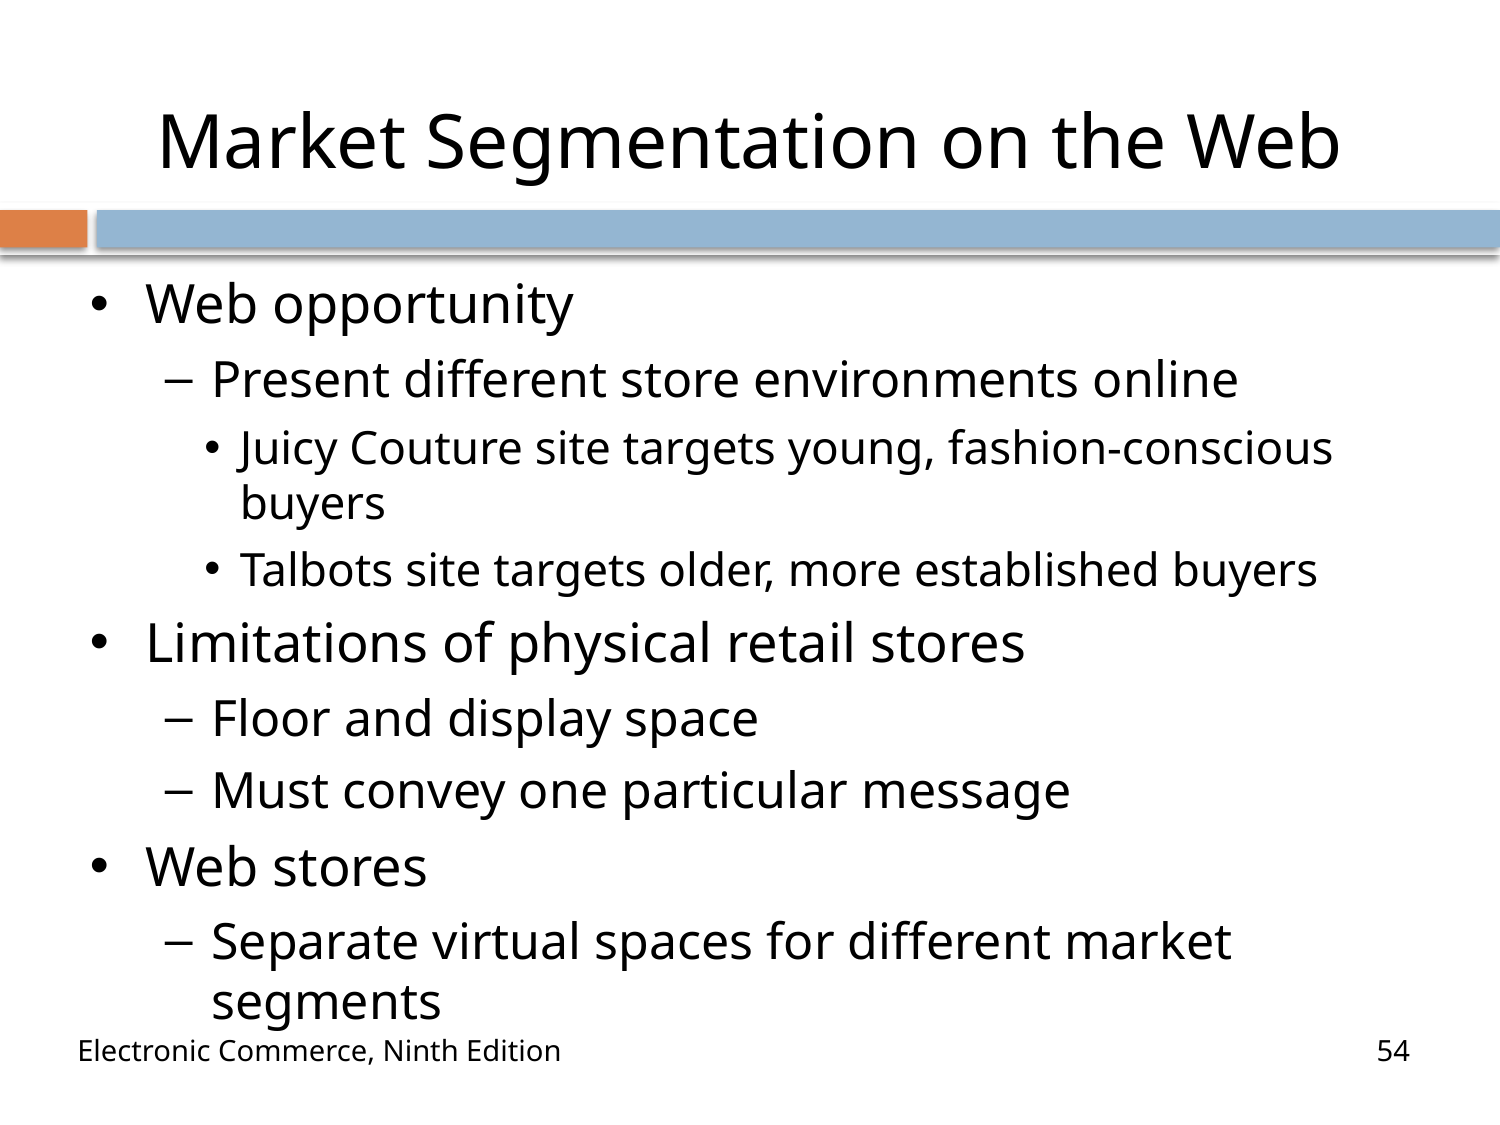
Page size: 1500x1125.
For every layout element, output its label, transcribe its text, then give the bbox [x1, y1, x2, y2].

text_box Electronic Commerce, Ninth Edition [62, 1024, 988, 1103]
text_box Web opportunity Present different store environments online Juicy Couture site targets young, fashion-conscious buyers Talbots site targets older, more established buyers Limitations of physical retail stores Floor and display space Must convey one particular message Web stores Separate virtual spaces for different market segments [74, 262, 1425, 1005]
text_box Market Segmentation on the Web [74, 45, 1425, 233]
text_box 54 [1074, 1024, 1425, 1103]
